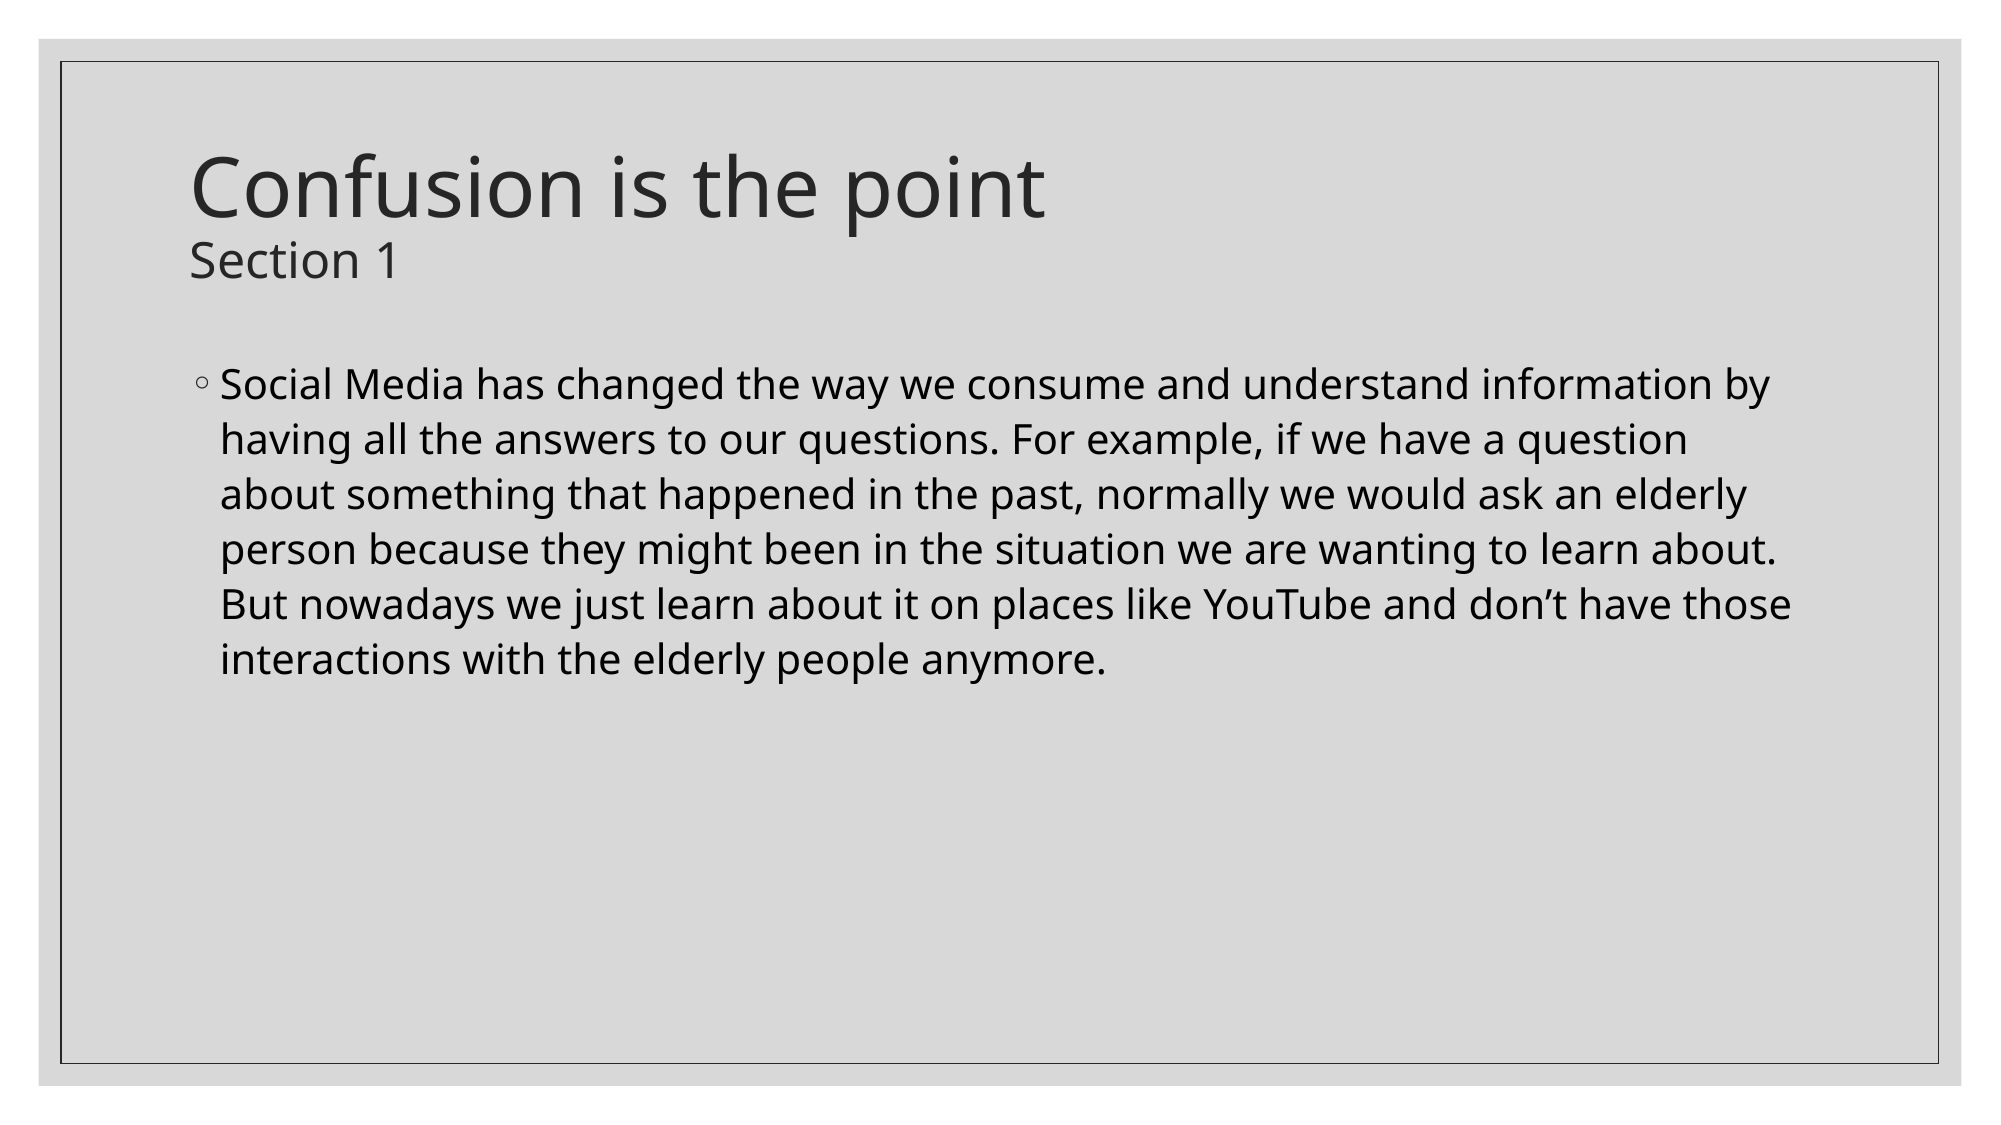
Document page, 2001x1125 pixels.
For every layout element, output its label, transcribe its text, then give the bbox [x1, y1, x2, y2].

list Social Media has changed the way we consume and understand information by having all the answers to our questions. For example, if we have a question about something that happened in the past, normally we would ask an elderly person because they might been in the situation we are wanting to learn about. But nowadays we just learn about it on places like YouTube and don’t have those interactions with the elderly people anymore. [174, 345, 1825, 977]
title Confusion is the point Section 1 [174, 105, 1825, 331]
